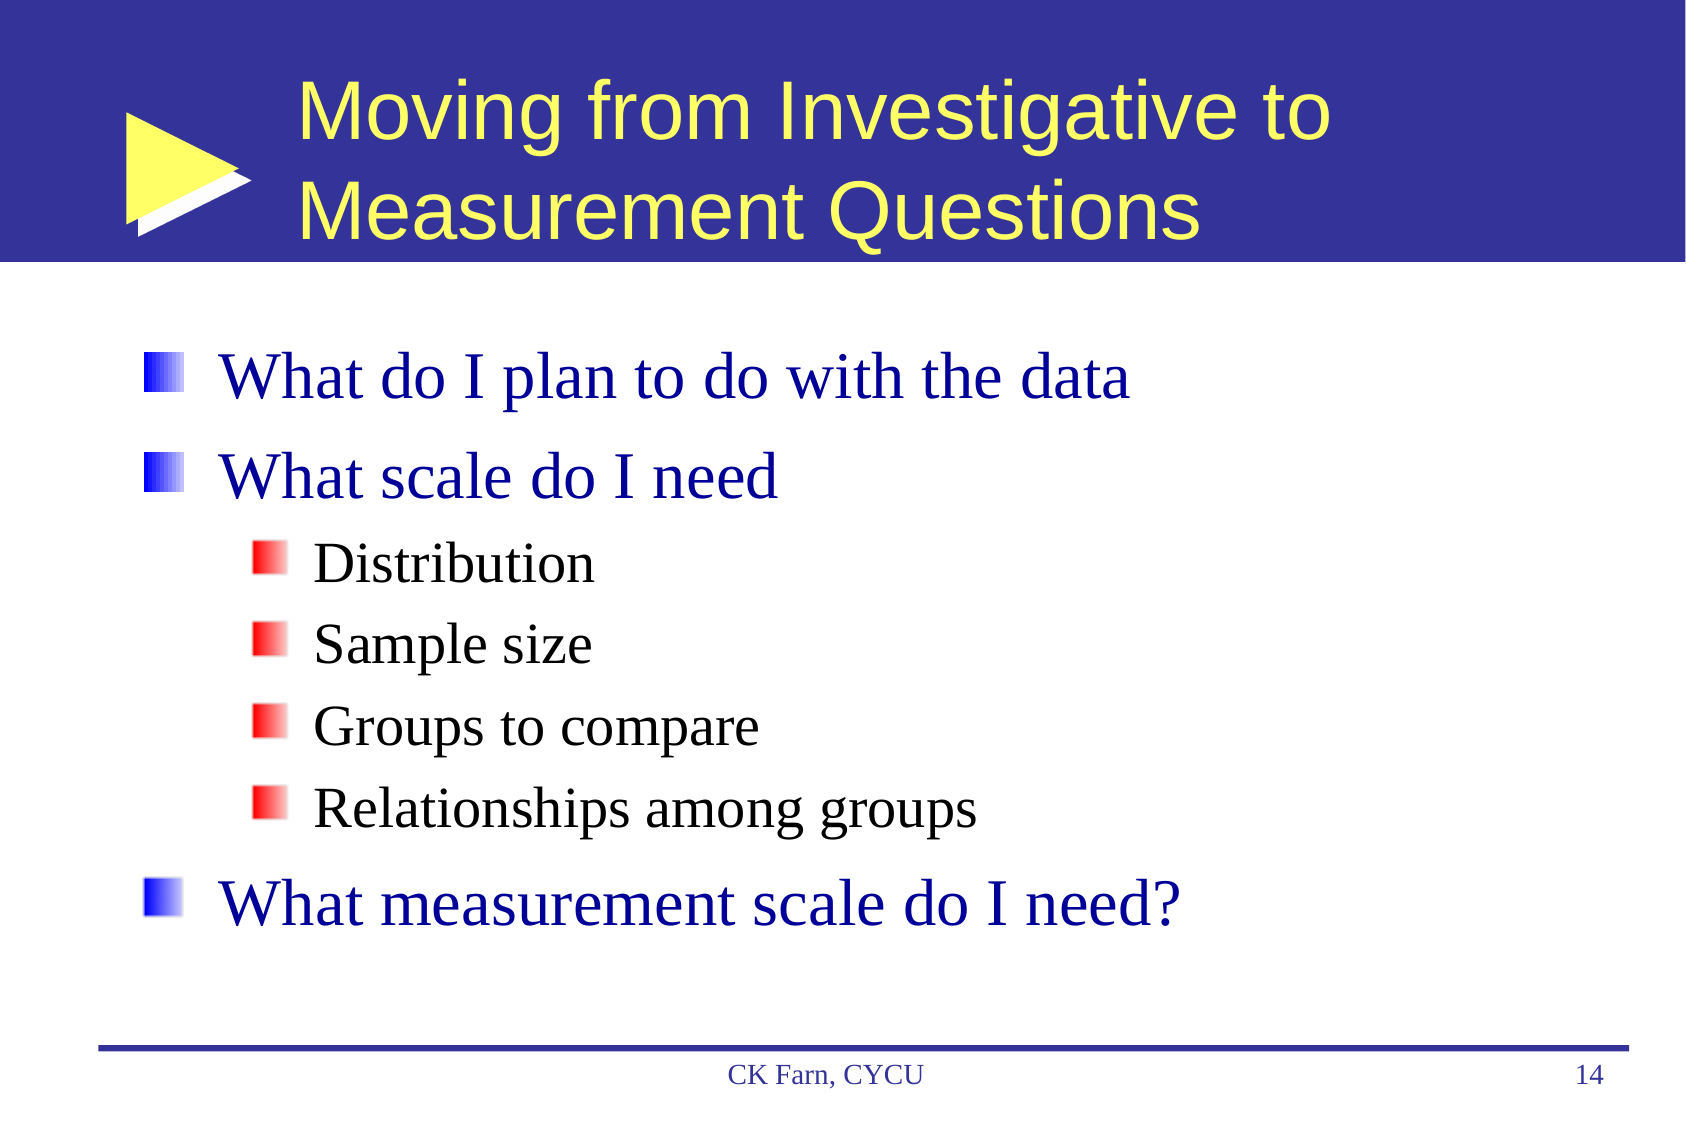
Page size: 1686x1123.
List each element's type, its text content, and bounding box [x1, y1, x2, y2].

picture [250, 783, 292, 824]
picture [141, 348, 188, 396]
list What do I plan to do with the data What scale do I need Distribution Sample size Groups to compare Relationships among groups What measurement scale do I need? [126, 324, 1560, 999]
slide_number 14 [1267, 1048, 1620, 1123]
picture [250, 538, 292, 579]
picture [250, 701, 292, 743]
footer CK Farn, CYCU [559, 1048, 1093, 1123]
picture [250, 619, 292, 661]
picture [141, 448, 188, 496]
picture [141, 875, 188, 922]
title Moving from Investigative to Measurement Questions [280, 62, 1560, 250]
